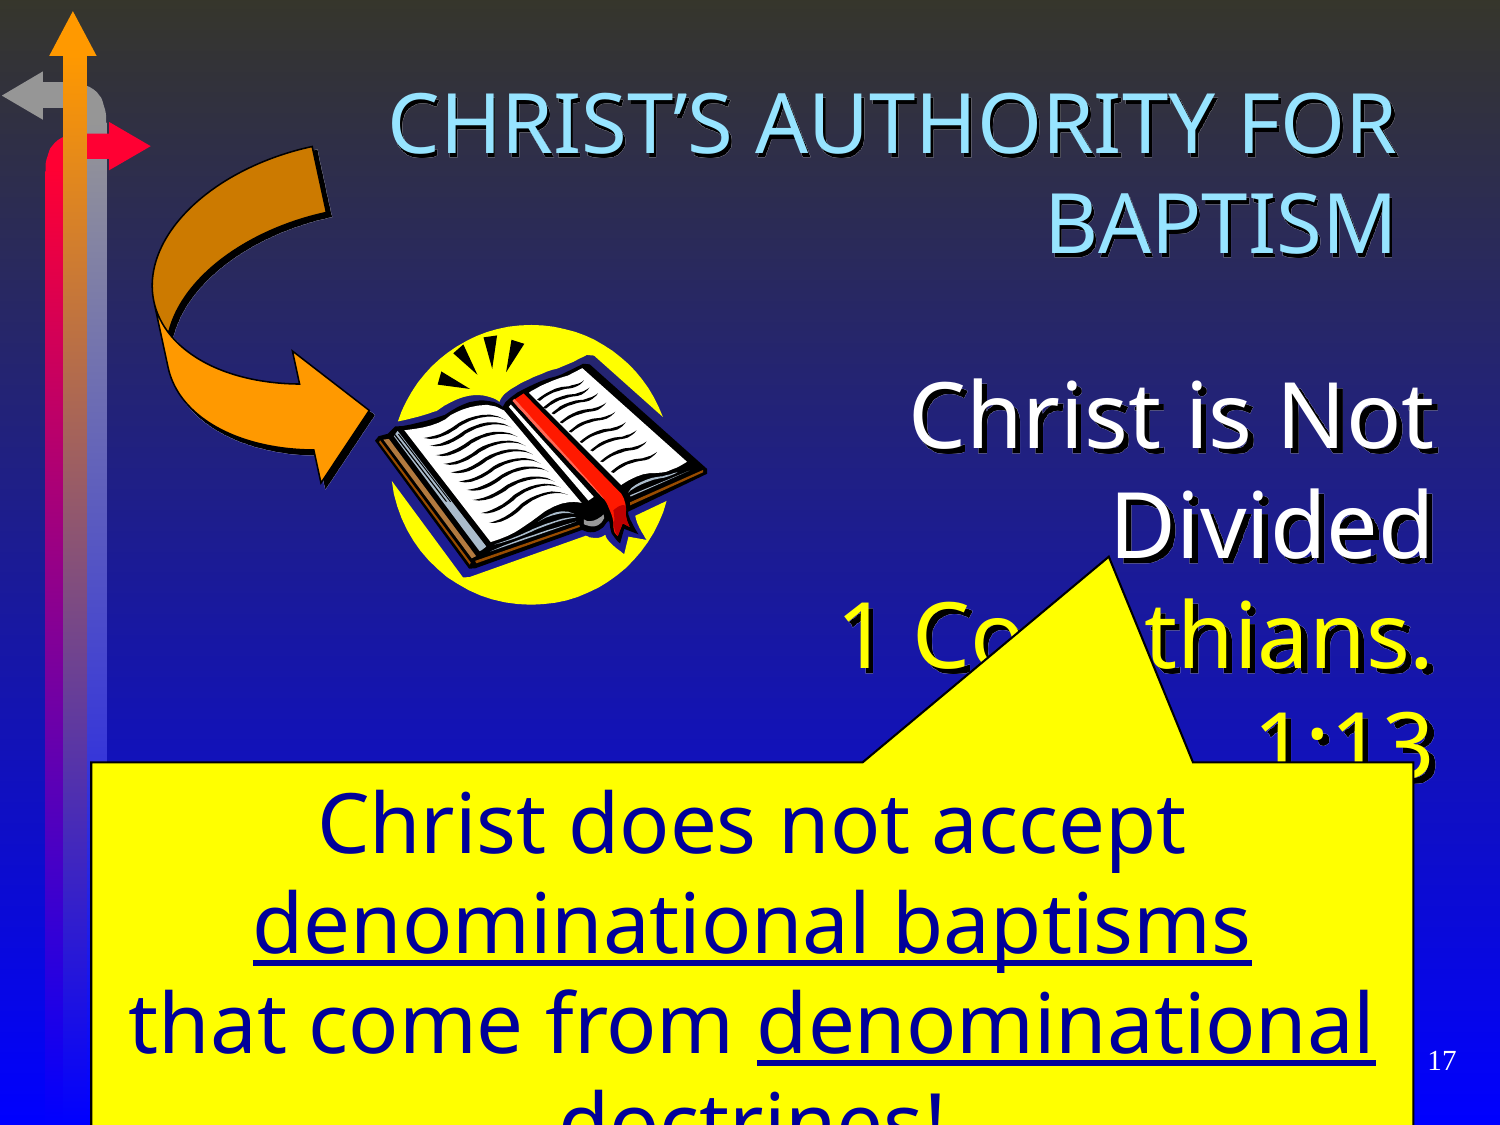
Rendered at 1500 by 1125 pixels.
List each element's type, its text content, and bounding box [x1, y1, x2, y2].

text_box Christ is Not Divided 1 Corinthians. 1:13 [687, 349, 1450, 805]
slide_number 17 [1414, 1021, 1473, 1097]
text_box CHRIST’S AUTHORITY FOR BAPTISM [312, 62, 1413, 278]
text_box [152, 146, 370, 483]
picture [374, 324, 708, 605]
text_box Christ does not accept denominational baptisms that come from denominational doctrines! [91, 556, 1414, 1125]
